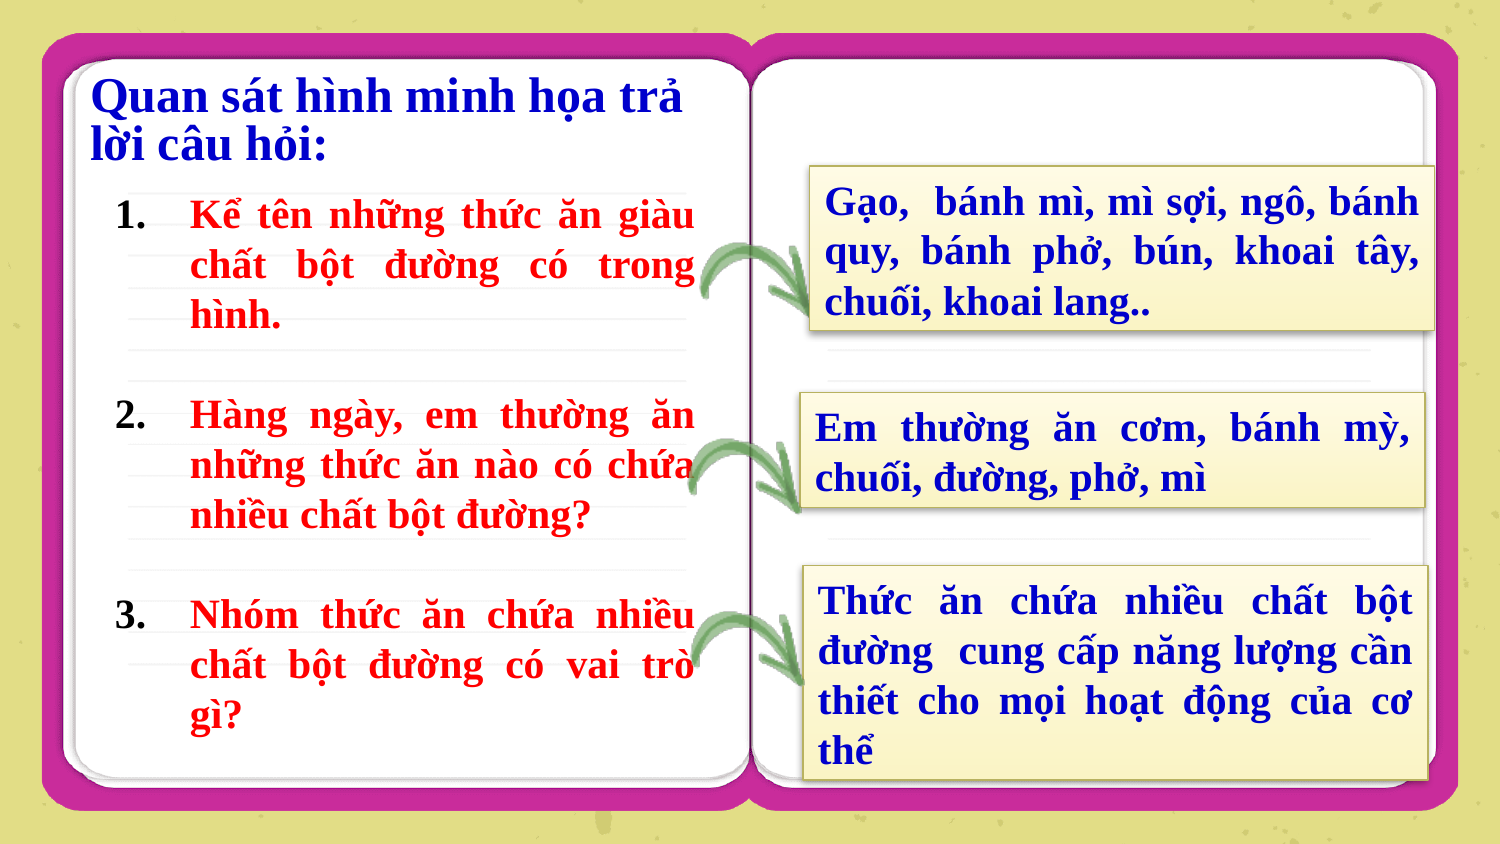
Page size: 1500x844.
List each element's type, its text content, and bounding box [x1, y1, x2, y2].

picture [41, 33, 1459, 811]
text_box Em thường ăn cơm, bánh mỳ, chuối, đường, phở, mì [799, 392, 1426, 508]
text_box Gạo, bánh mì, mì sợi, ngô, bánh quy, bánh phở, bún, khoai tây, chuối, khoai lang.. [809, 165, 1435, 331]
title Quan sát hình minh họa trả lời câu hỏi: [75, 59, 750, 203]
text_box [25, 54, 76, 105]
text_box Kể tên những thức ăn giàu chất bột đường có trong hình. Hàng ngày, em thường ăn những thức ăn nào có chứa nhiều chất bột đường? Nhóm thức ăn chứa nhiều chất bột đường có vai trò gì? [99, 171, 711, 781]
text_box Thức ăn chứa nhiều chất bột đường cung cấp năng lượng cần thiết cho mọi hoạt động của cơ thể [802, 565, 1429, 781]
